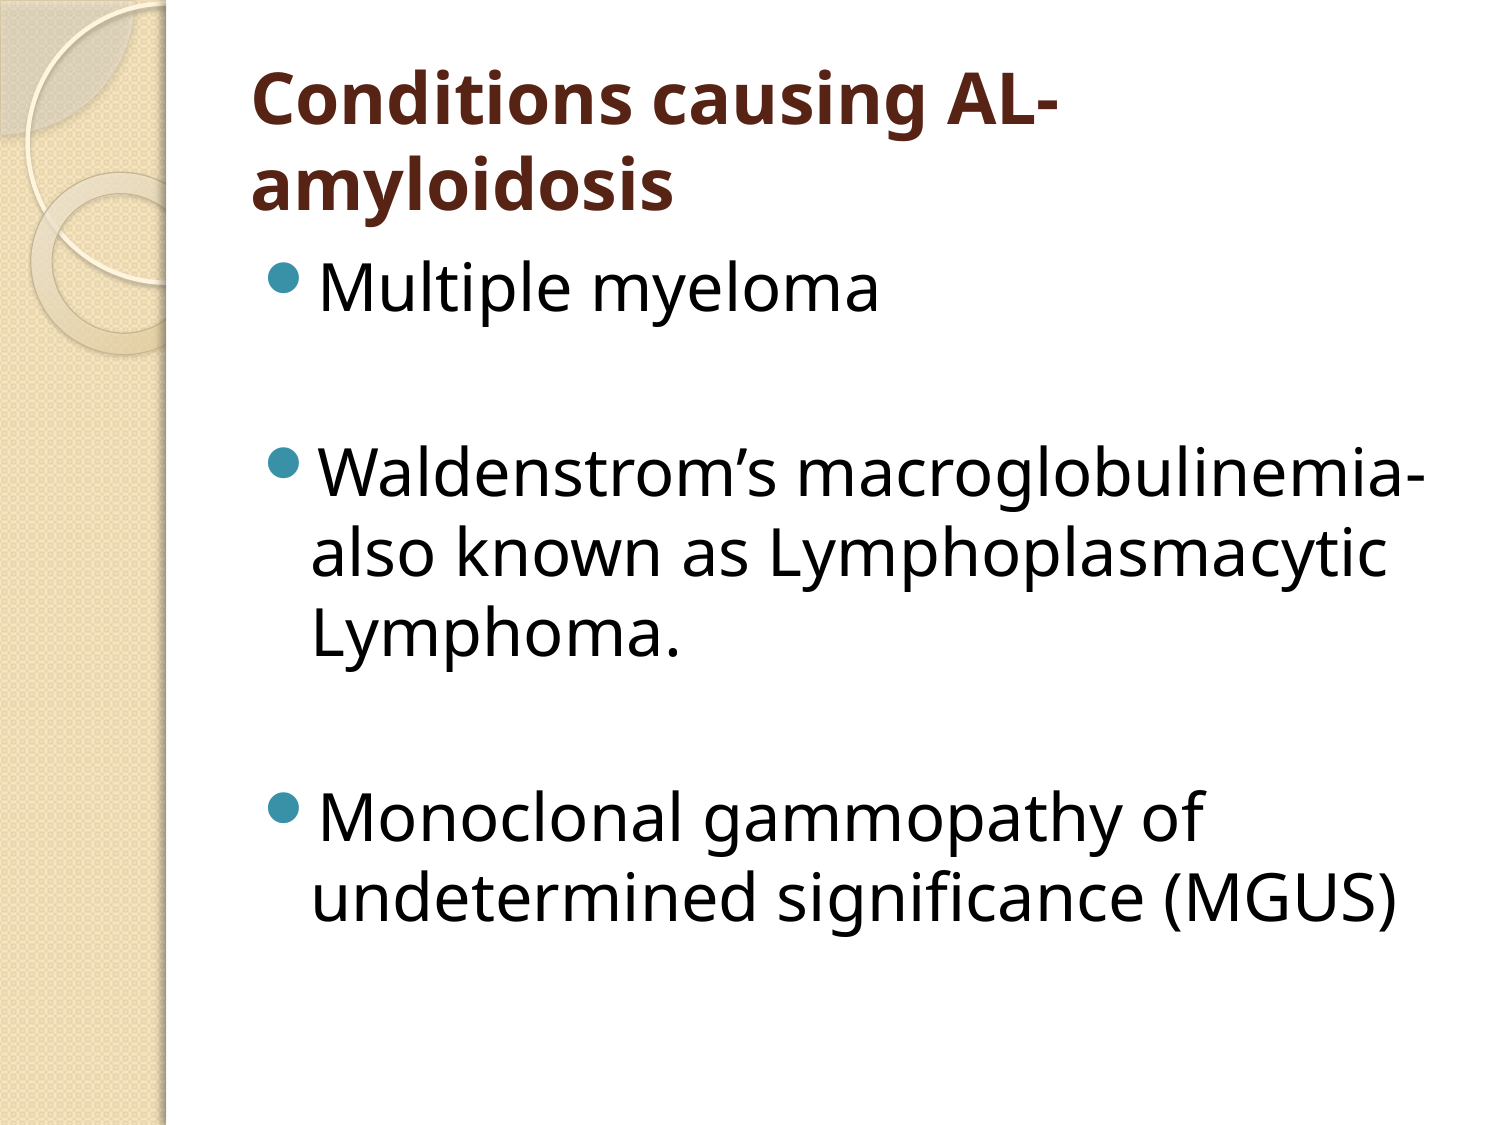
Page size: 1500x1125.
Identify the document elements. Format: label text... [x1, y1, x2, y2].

list Multiple myeloma Waldenstrom’s macroglobulinemia- also known as Lymphoplasmacytic Lymphoma. Monoclonal gammopathy of undetermined significance (MGUS) [235, 237, 1466, 1025]
title Conditions causing AL-amyloidosis [235, 45, 1466, 233]
